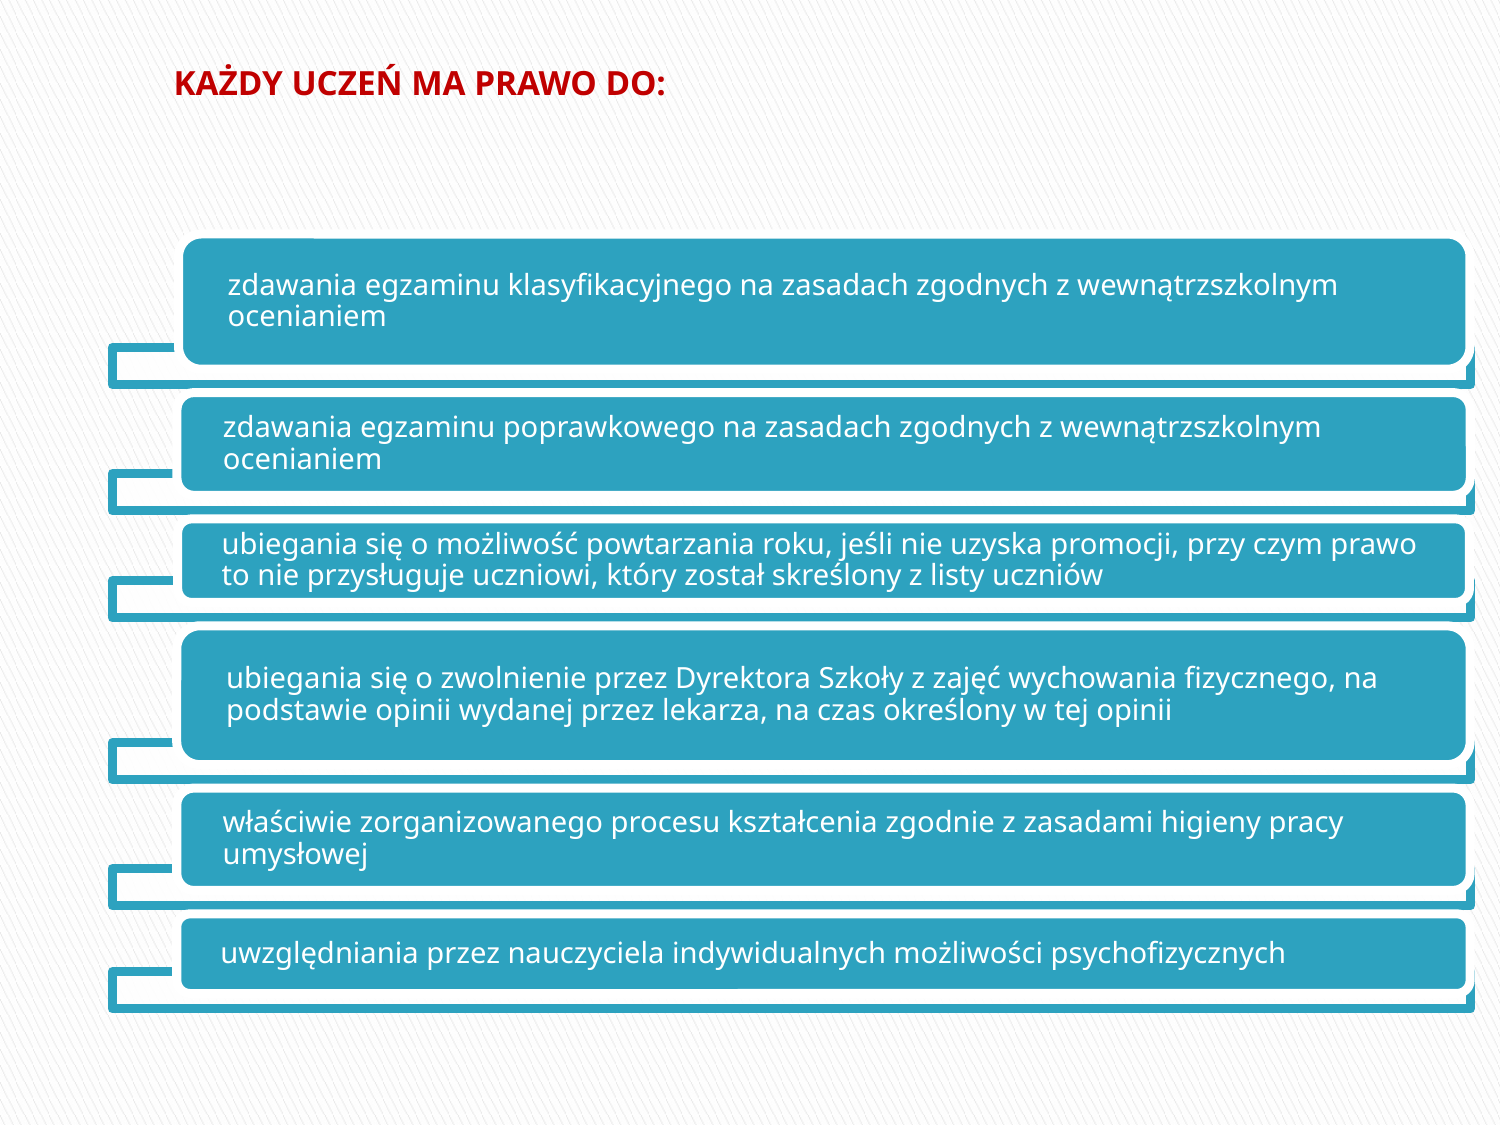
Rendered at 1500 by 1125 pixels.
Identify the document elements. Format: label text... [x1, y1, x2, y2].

list KAŻDY UCZEŃ MA PRAWO DO: [29, 54, 682, 155]
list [111, 207, 1471, 1036]
